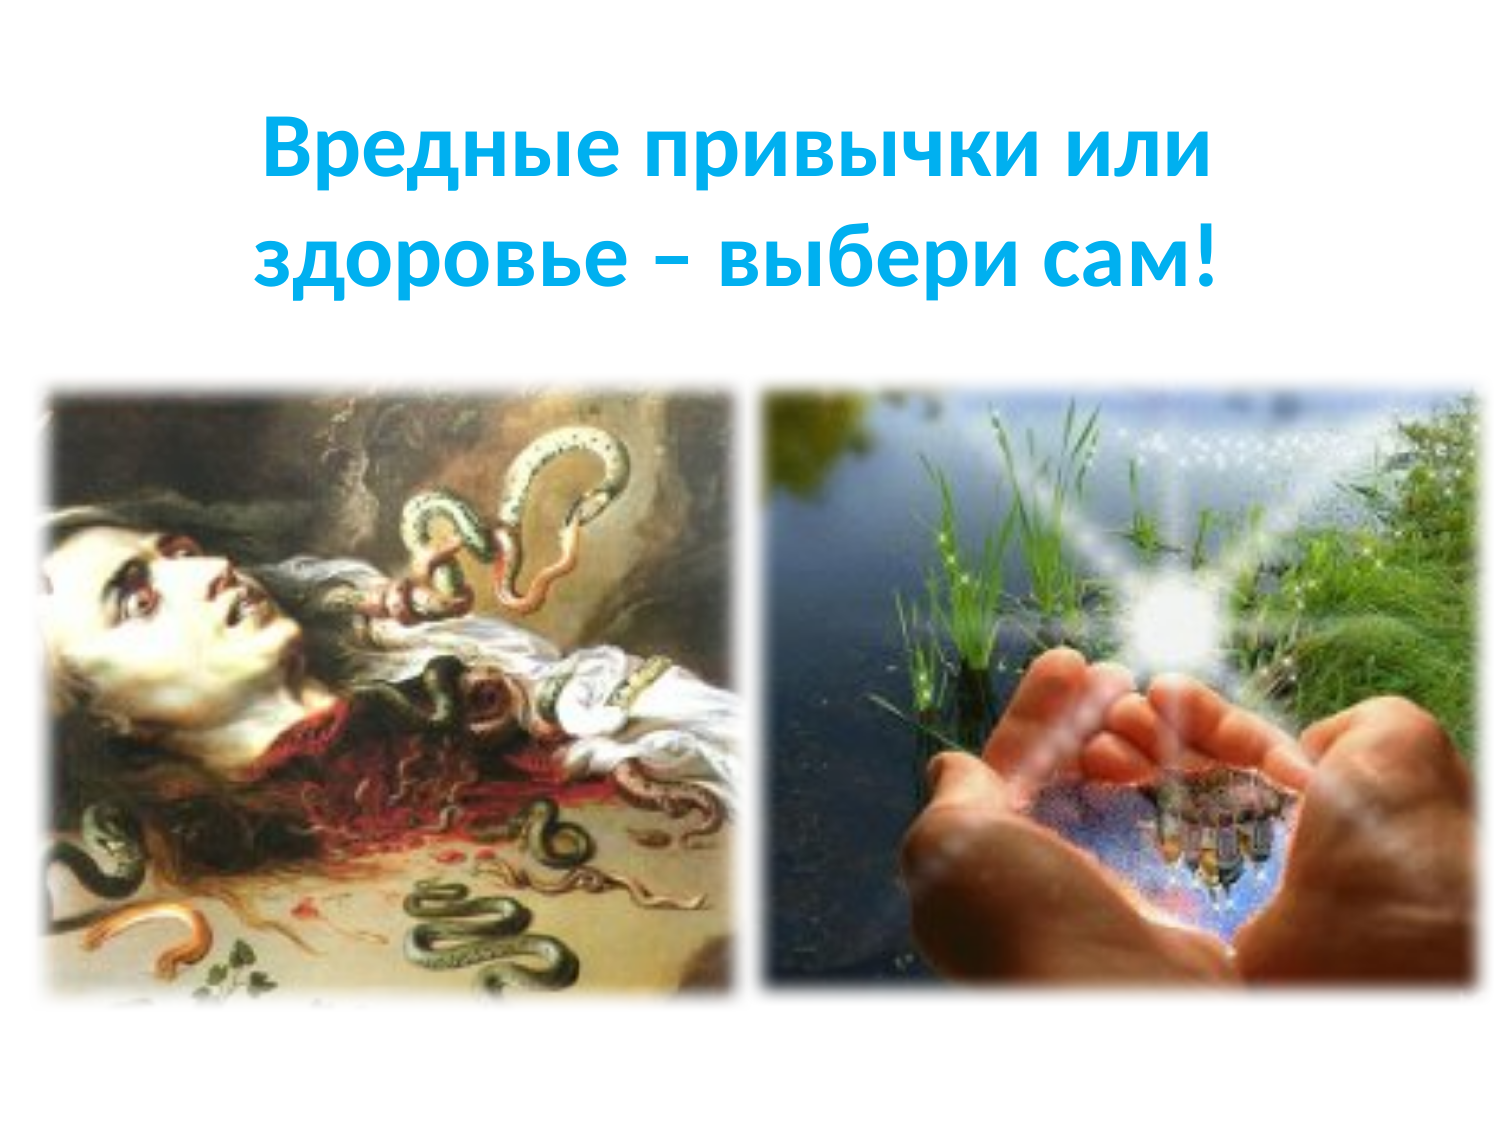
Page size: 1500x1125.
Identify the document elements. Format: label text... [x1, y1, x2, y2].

title Вредные привычки или здоровье – выбери сам! [112, 66, 1365, 371]
picture [29, 373, 1495, 1012]
